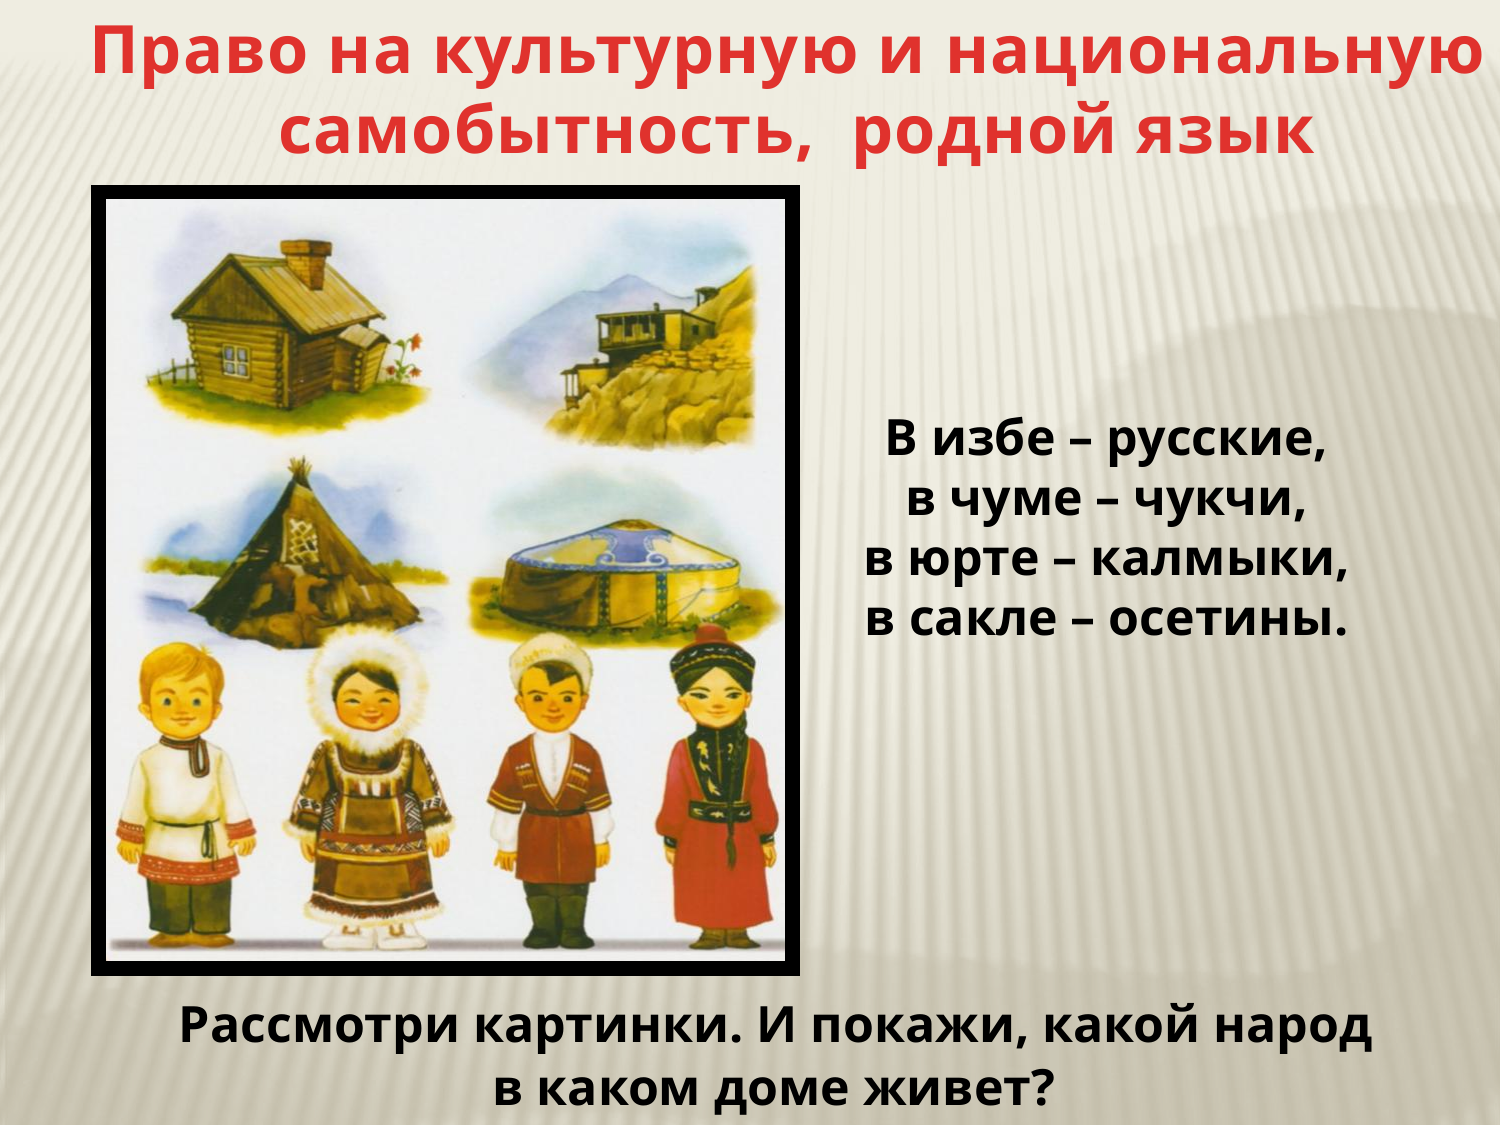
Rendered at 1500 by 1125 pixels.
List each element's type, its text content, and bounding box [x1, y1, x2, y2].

picture [105, 198, 786, 962]
text_box Право на культурную и национальную самобытность, родной язык [74, 0, 1500, 175]
text_box В избе – русские, в чуме – чукчи, в юрте – калмыки, в сакле – осетины. [848, 398, 1365, 654]
text_box Рассмотри картинки. И покажи, какой народ в каком доме живет? [93, 968, 1442, 1124]
